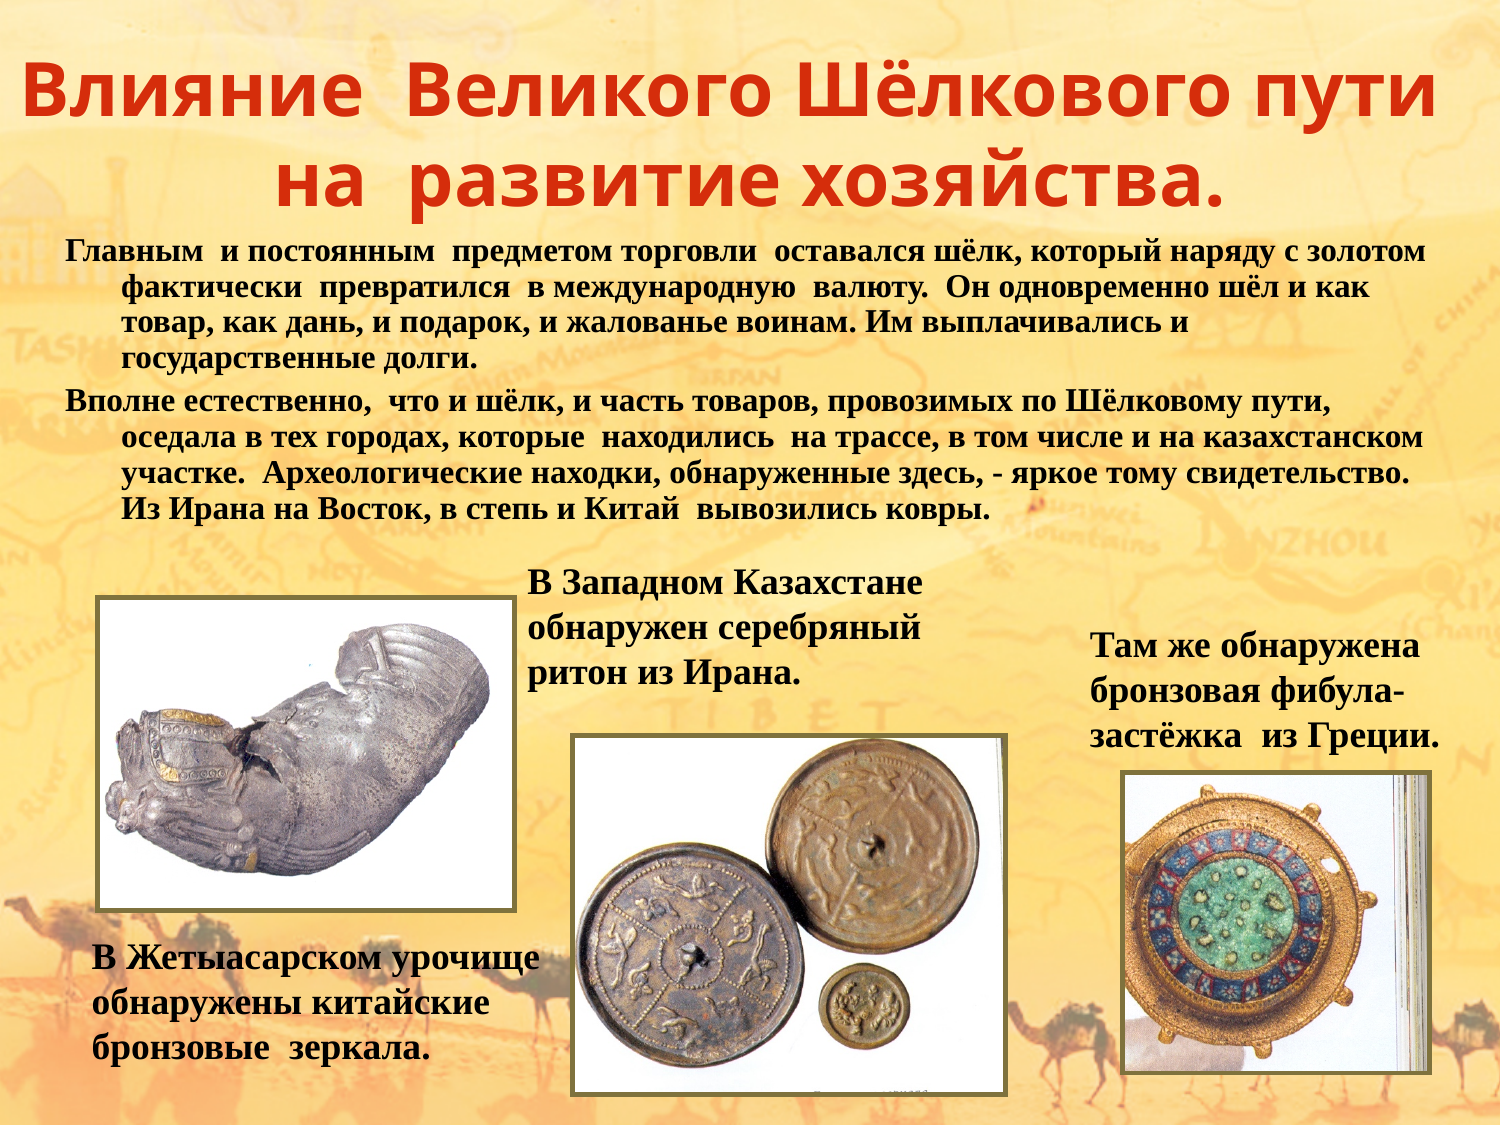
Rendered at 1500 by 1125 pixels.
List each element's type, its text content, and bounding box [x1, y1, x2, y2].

text_box В Западном Казахстане обнаружен серебряный ритон из Ирана. [512, 549, 988, 700]
picture [99, 599, 513, 909]
picture [1124, 774, 1428, 1071]
title Влияние Великого Шёлкового пути на развитие хозяйства. [0, 37, 1500, 225]
picture [574, 737, 1004, 1092]
text_box В Жетыасарском урочище обнаружены китайские бронзовые зеркала. [76, 924, 556, 1075]
text_box Там же обнаружена бронзовая фибула-застёжка из Греции. [1074, 612, 1475, 763]
list Главным и постоянным предметом торговли оставался шёлк, который наряду с золотом фактически превратился в международную валюту. Он одновременно шёл и как товар, как дань, и подарок, и жалованье воинам. Им выплачивались и государственные долги. Вполне естественно, что и шёлк, и часть товаров, провозимых по Шёлковому пути, оседала в тех городах, которые находились на трассе, в том числе и на казахстанском участке. Археологические находки, обнаруженные здесь, - яркое тому свидетельство. Из Ирана на Восток, в степь и Китай вывозились ковры. [50, 225, 1451, 563]
